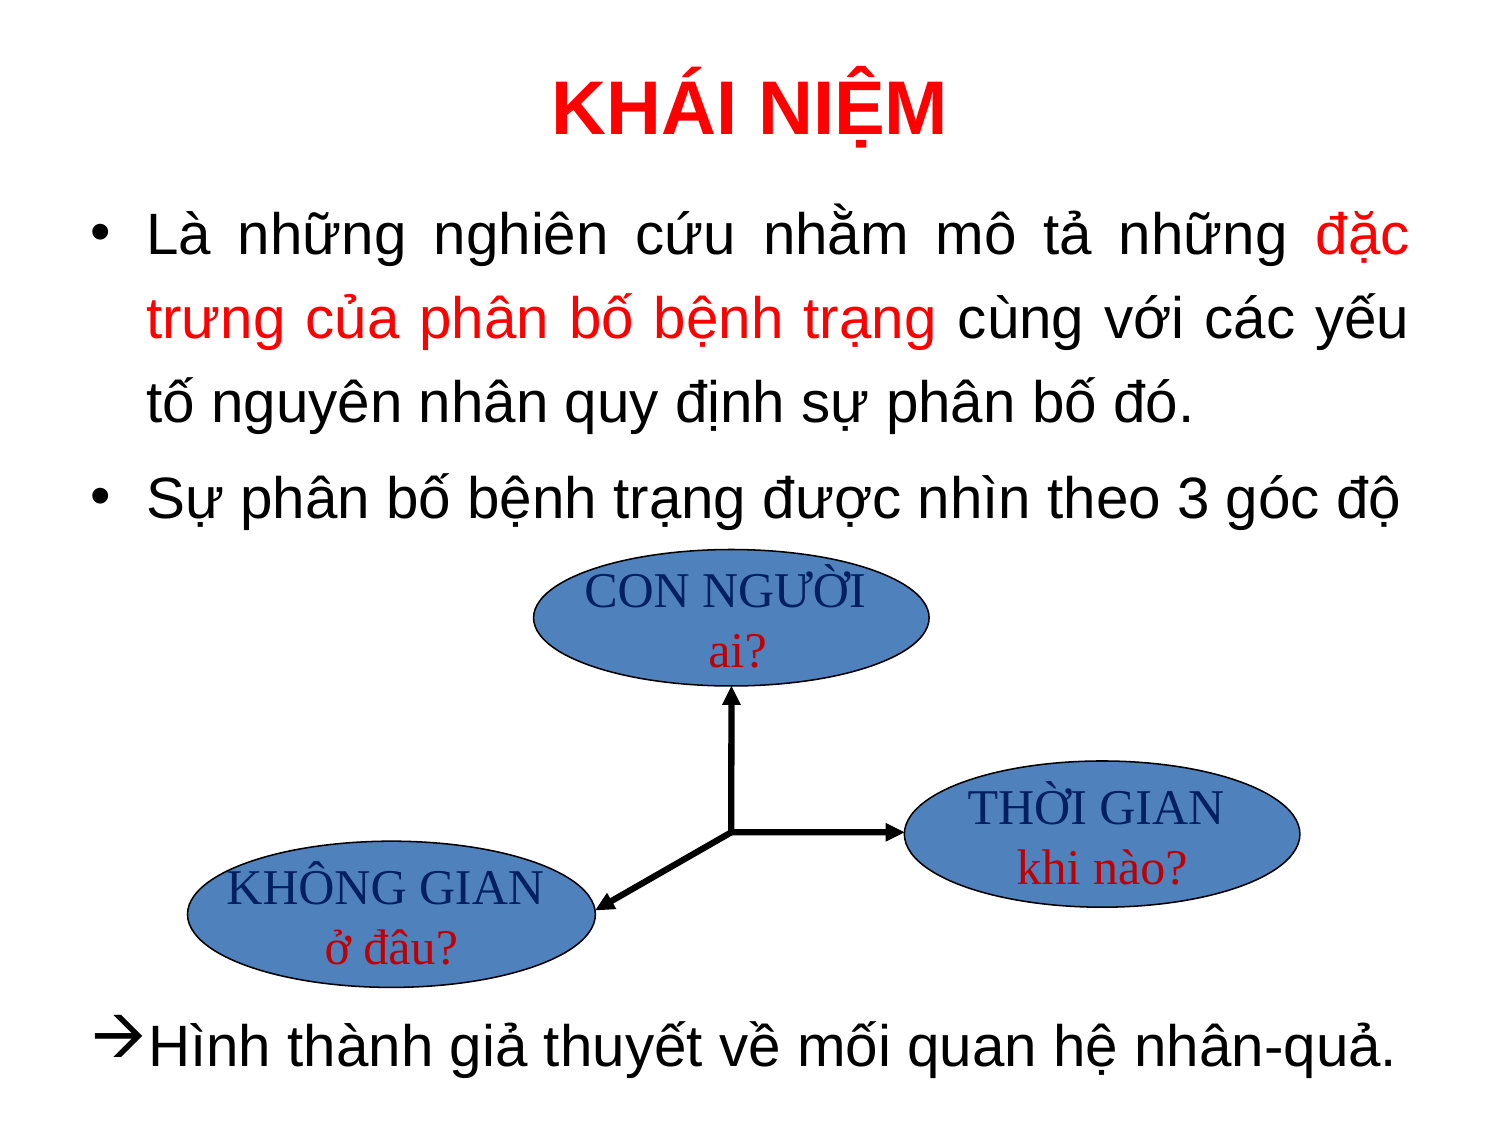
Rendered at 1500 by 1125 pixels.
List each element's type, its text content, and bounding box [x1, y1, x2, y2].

list Là những nghiên cứu nhằm mô tả những đặc trưng của phân bố bệnh trạng cùng với các yếu tố nguyên nhân quy định sự phân bố đó. Sự phân bố bệnh trạng được nhìn theo 3 góc độ Hình thành giả thuyết về mối quan hệ nhân-quả. [75, 174, 1425, 958]
title KHÁI NIỆM [75, 50, 1425, 158]
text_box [187, 549, 1301, 988]
